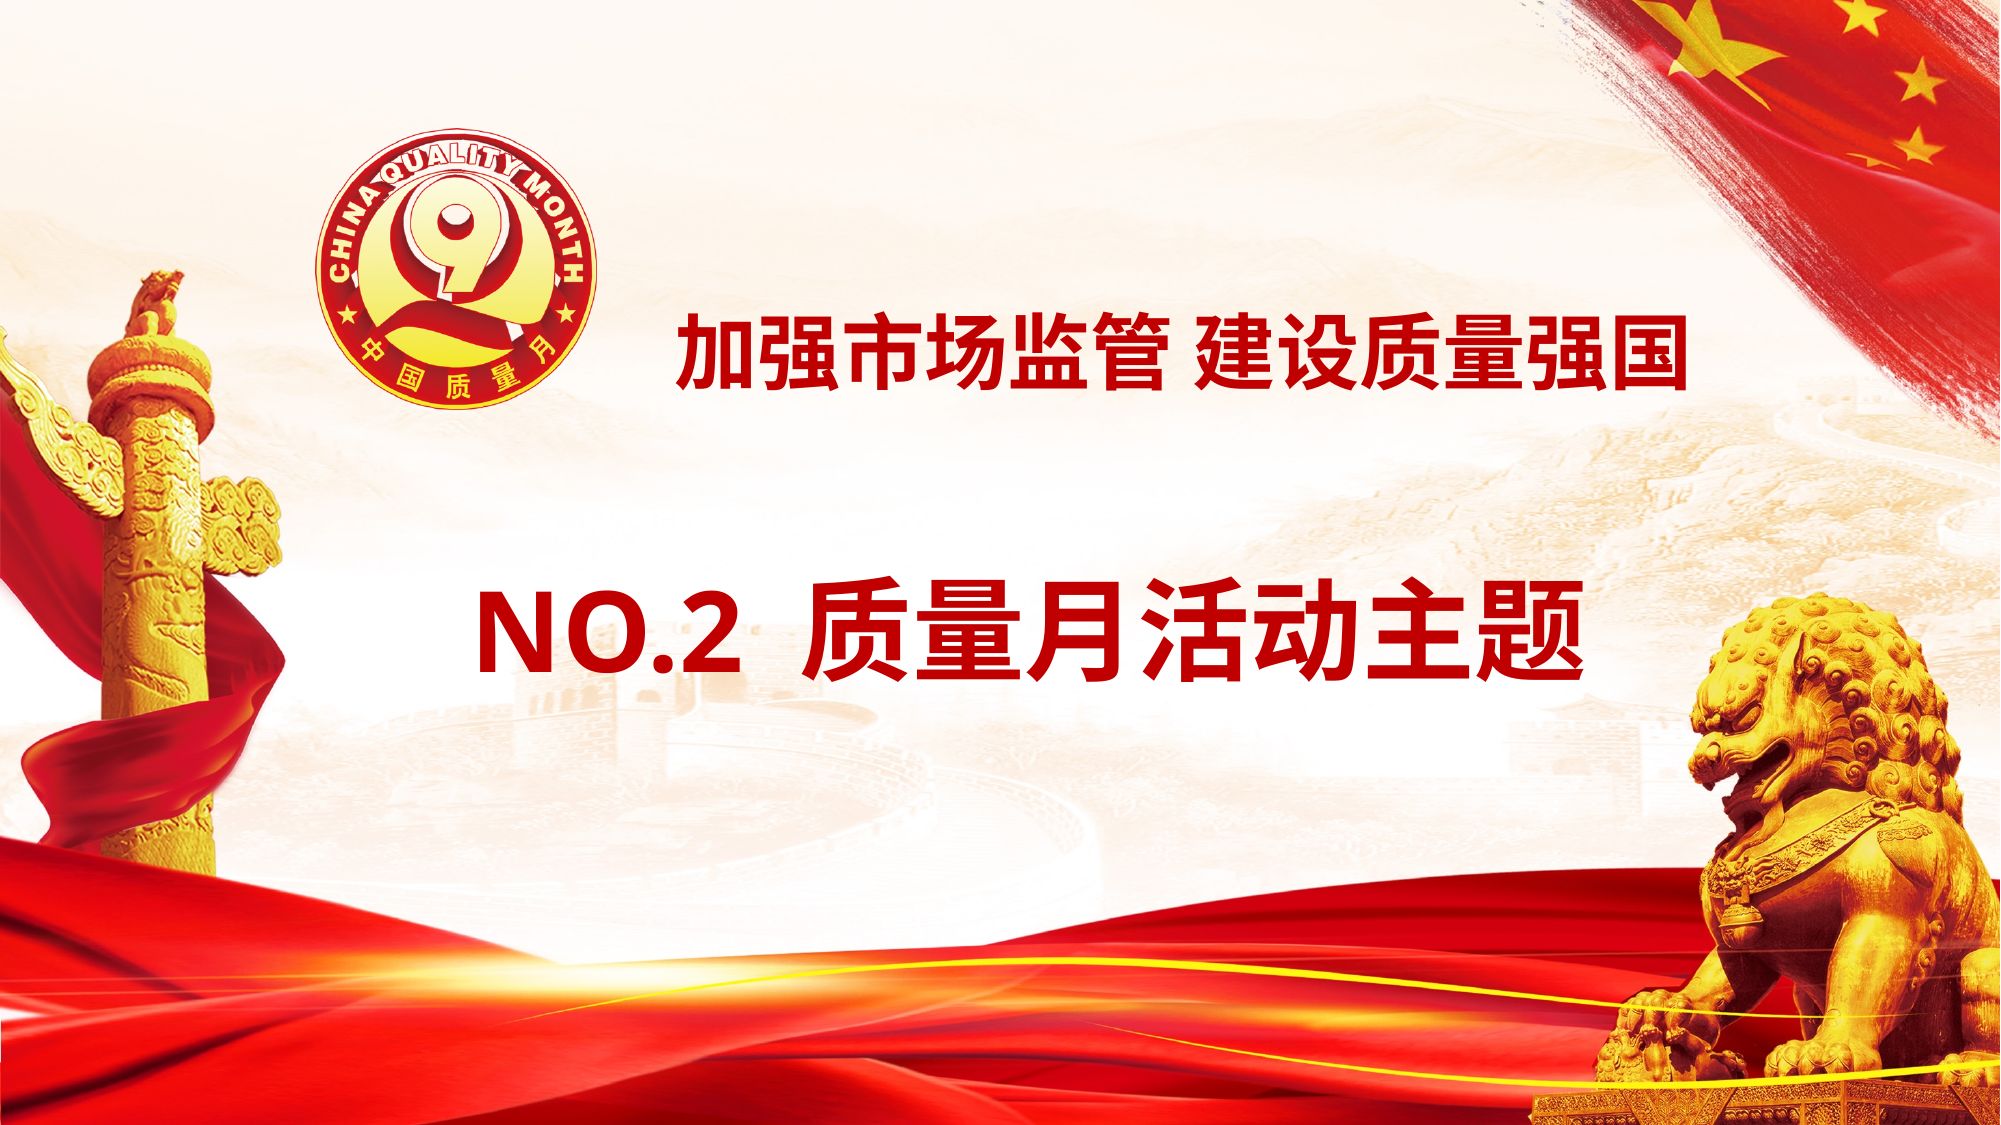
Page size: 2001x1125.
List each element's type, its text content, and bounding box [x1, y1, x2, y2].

picture [0, 0, 2000, 1125]
text_box NO.2 质量月活动主题 [455, 552, 1603, 703]
text_box 加强市场监管 建设质量强国 [660, 293, 1708, 408]
